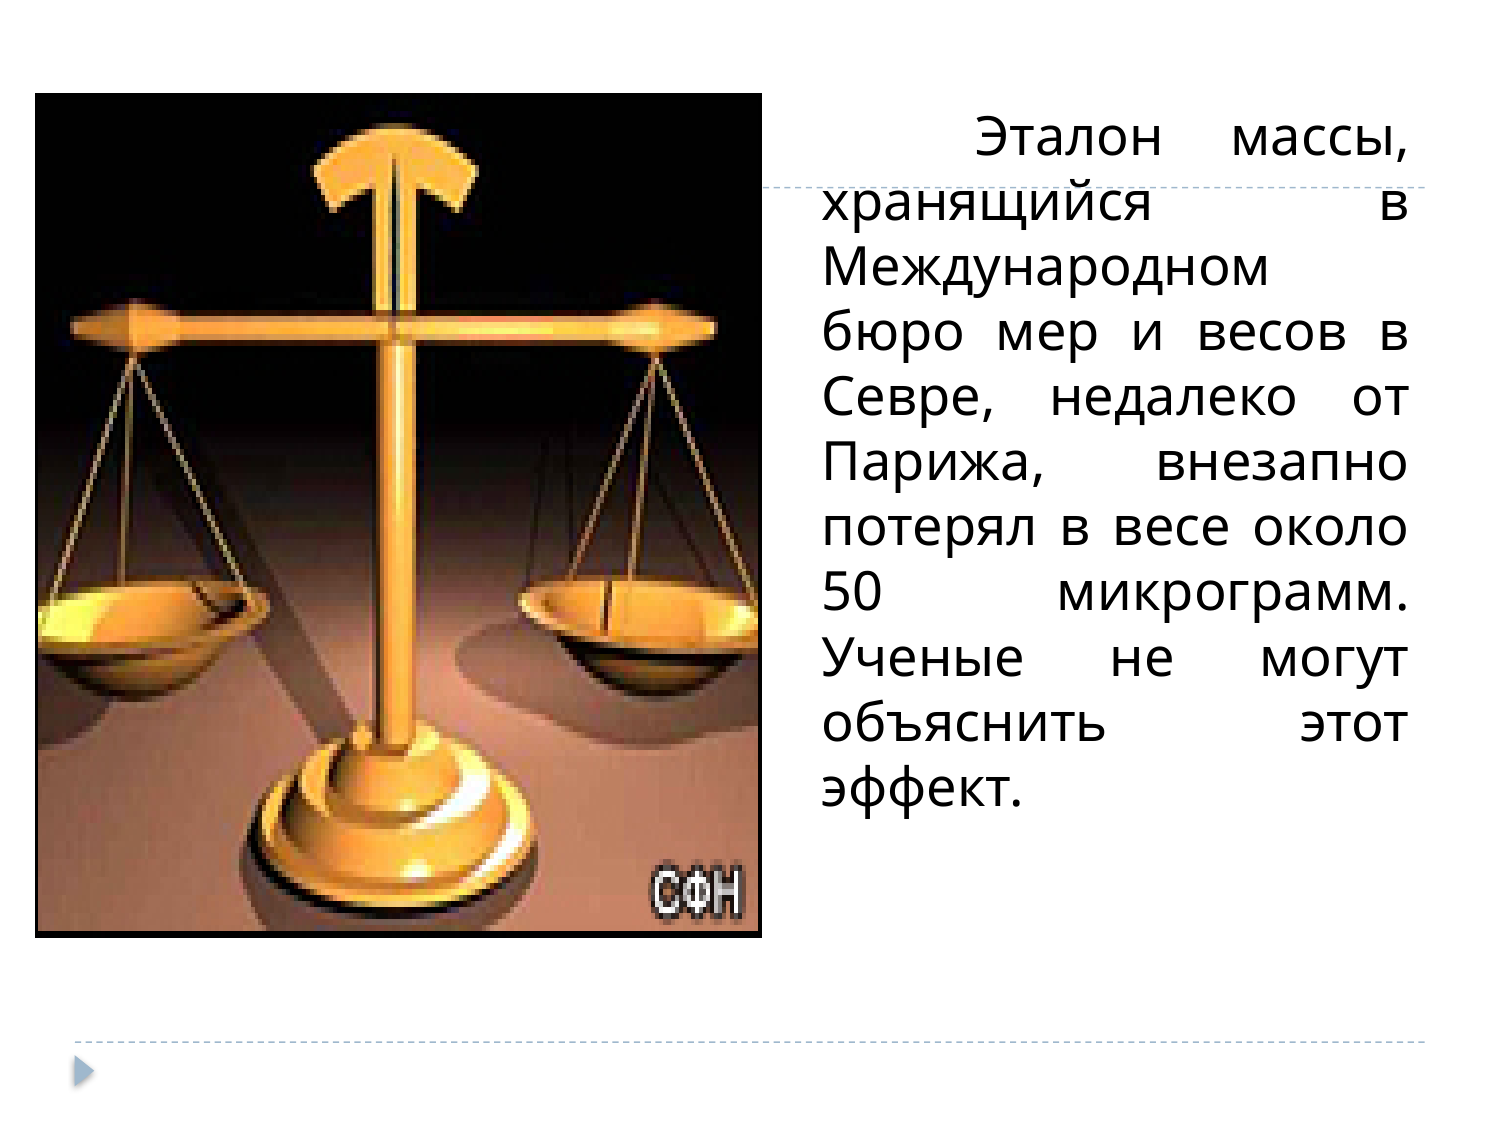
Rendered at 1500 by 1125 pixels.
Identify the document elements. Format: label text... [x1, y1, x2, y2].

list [34, 93, 762, 938]
list Эталон массы, хранящийся в Международном бюро мер и весов в Севре, недалеко от Парижа, внезапно потерял в весе около 50 микрограмм. Ученые не могут объяснить этот эффект. [762, 93, 1425, 938]
